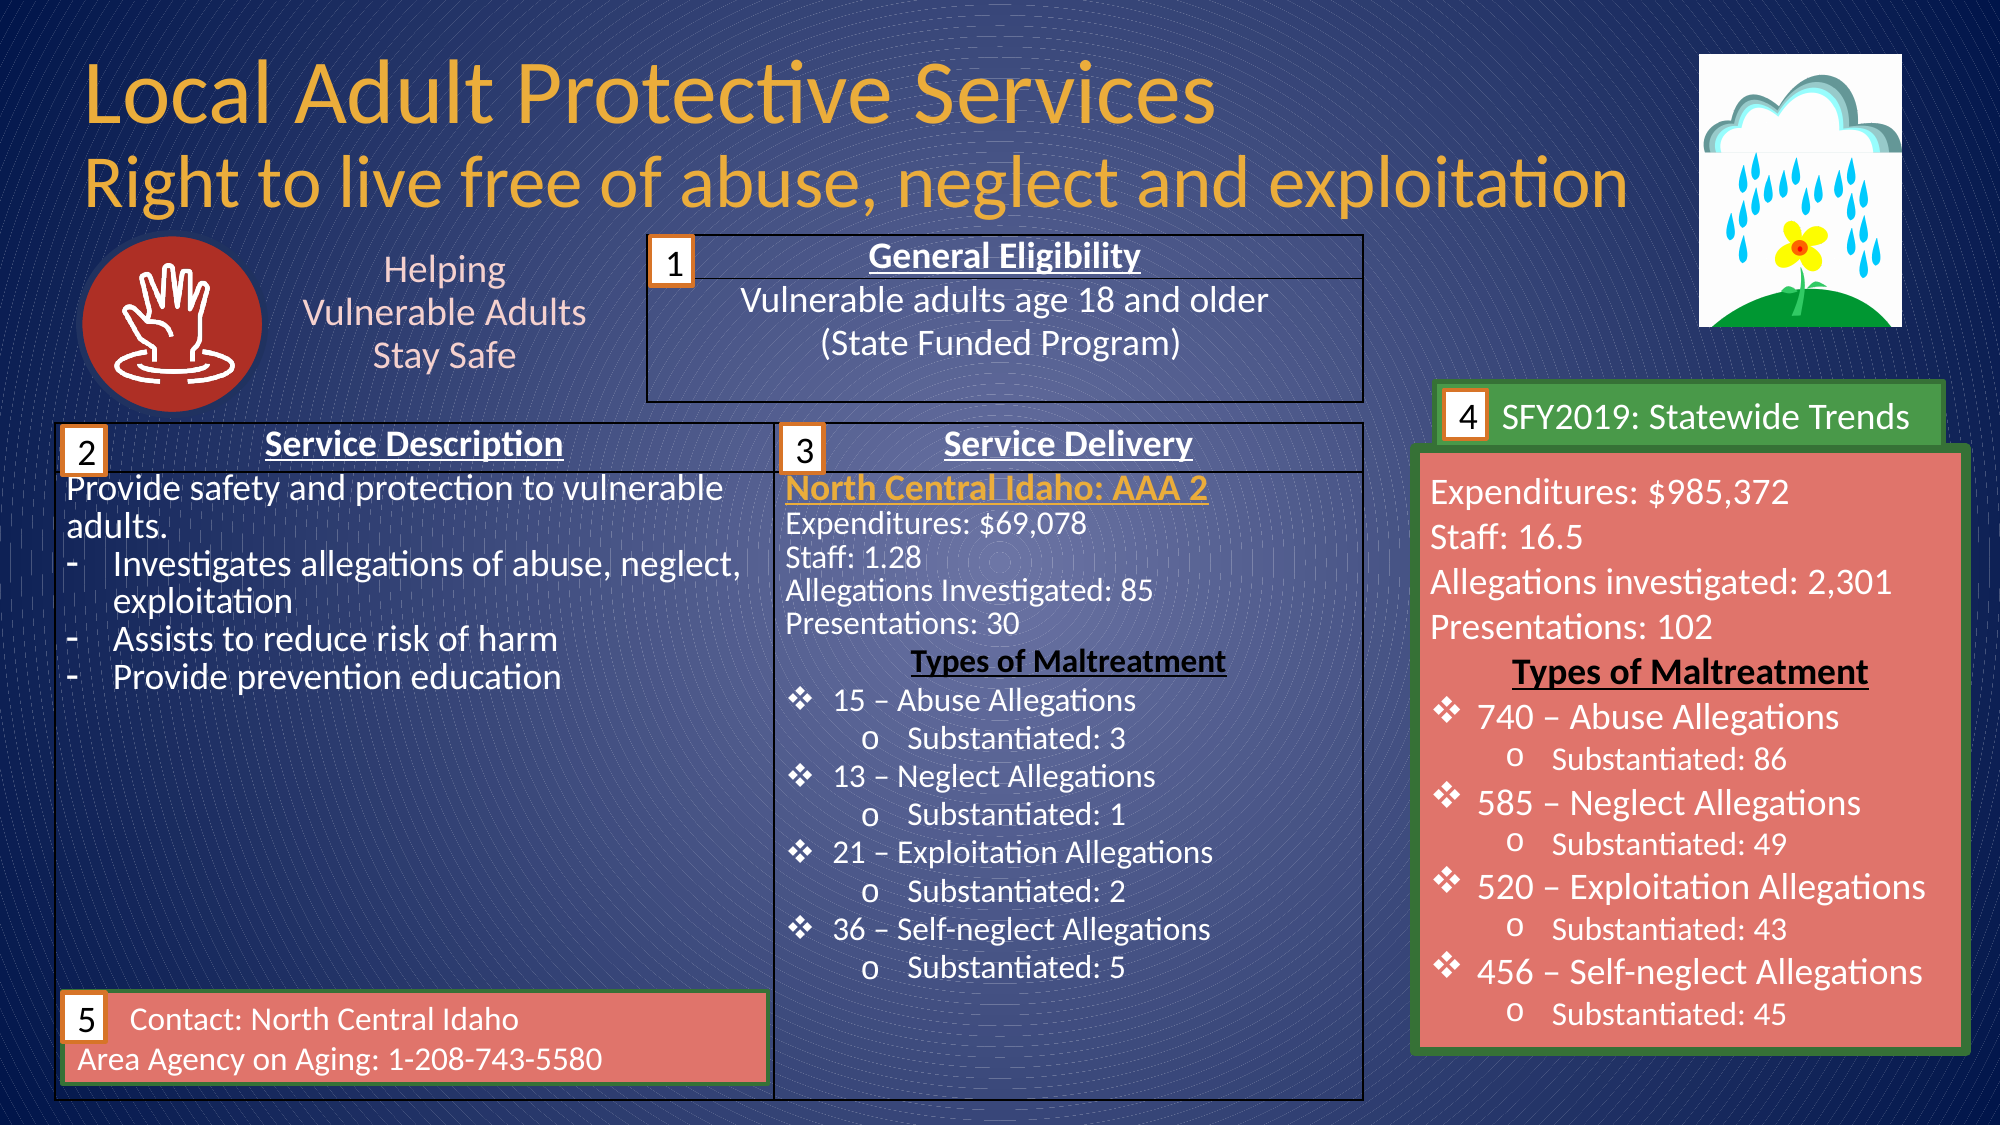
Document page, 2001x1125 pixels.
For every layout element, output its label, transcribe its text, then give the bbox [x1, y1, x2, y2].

picture [1698, 53, 1903, 328]
table_cell Provide safety and protection to vulnerable adults. Investigates allegations of abuse, neglect, exploitation Assists to reduce risk of harm Provide prevention education [56, 473, 773, 1099]
text_box Contact: North Central Idaho Area Agency on Aging: 1-208-743-5580 [60, 989, 770, 1086]
text_box 2 [60, 424, 108, 477]
text_box 5 [60, 990, 108, 1044]
table_header General Eligibility [695, 236, 1362, 278]
table_cell North Central Idaho: AAA 2 Expenditures: $69,078 Staff: 1.28 Allegations Investigated: 85 Presentations: 30 Types of Maltreatment 15 – Abuse Allegations Substantiated: 3 13 – Neglect Allegations Substantiated: 1 21 – Exploitation Allegations Substantiated: 2 36 – Self-neglect Allegations Substantiated: 5 [775, 473, 1362, 1099]
table_header Service Delivery [826, 424, 1362, 471]
title Local Adult Protective Services Right to live free of abuse, neglect and exploitation [68, 25, 1741, 243]
text_box 3 [779, 422, 826, 475]
text_box Expenditures: $985,372 Staff: 16.5 Allegations investigated: 2,301 Presentations: 102 Types of Maltreatment 740 – Abuse Allegations Substantiated: 86 585 – Neglect Allegations Substantiated: 49 520 – Exploitation Allegations Substantiated: 43 456 – Self-neglect Allegations Substantiated: 45 [1413, 446, 1968, 1054]
text_box 4 [1442, 388, 1489, 441]
text_box 1 [648, 234, 695, 288]
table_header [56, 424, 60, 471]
text_box SFY2019: Statewide Trends [1432, 379, 1946, 449]
table_header Service Description [108, 424, 773, 471]
text_box Helping Vulnerable Adults Stay Safe [285, 218, 605, 408]
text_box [78, 233, 266, 416]
table_cell Vulnerable adults age 18 and older (State Funded Program) [648, 279, 1362, 401]
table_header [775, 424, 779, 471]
